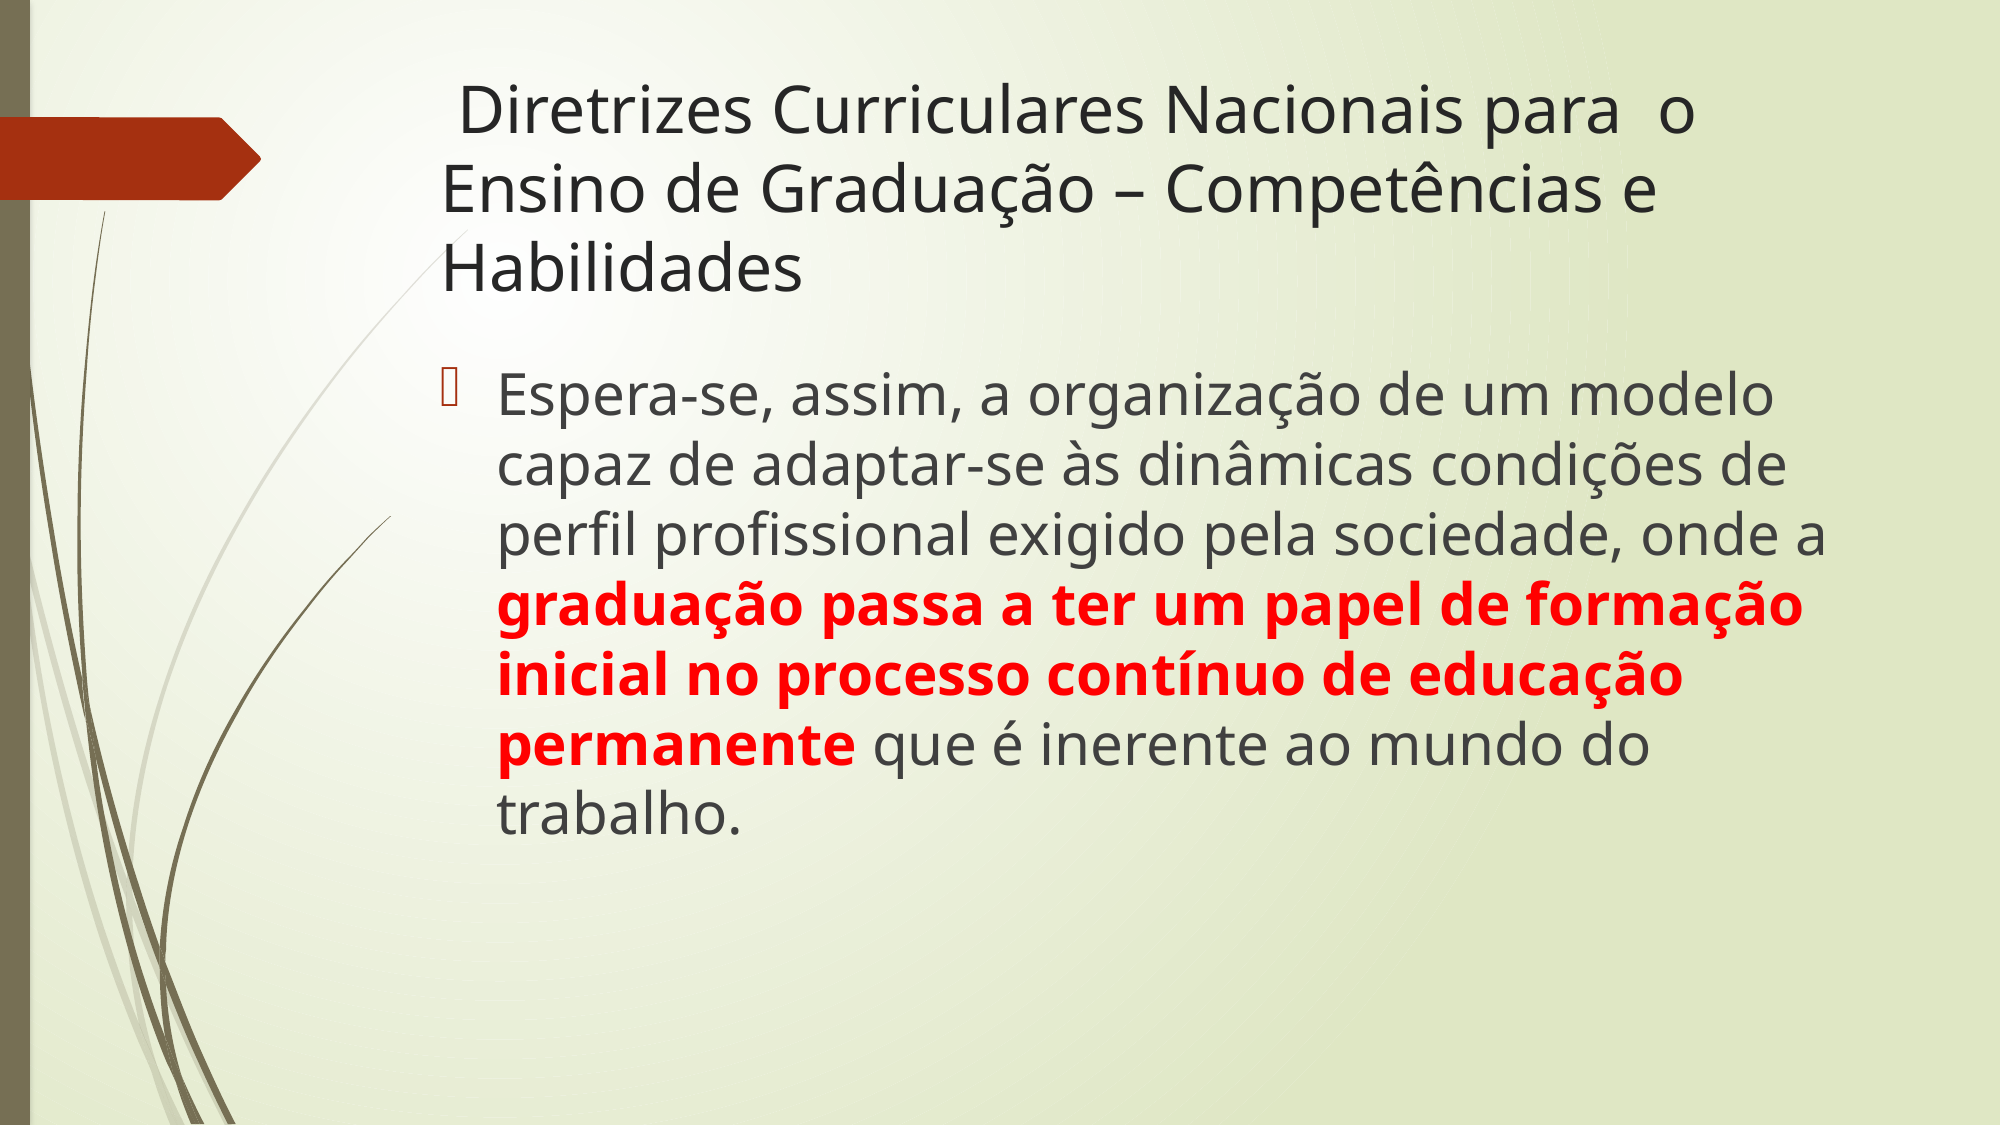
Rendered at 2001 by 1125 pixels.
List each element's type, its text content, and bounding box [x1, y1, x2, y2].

title Diretrizes Curriculares Nacionais para o Ensino de Graduação – Competências e Habilidades [425, 60, 1888, 313]
list Espera-se, assim, a organização de um modelo capaz de adaptar-se às dinâmicas condições de perfil profissional exigido pela sociedade, onde a graduação passa a ter um papel de formação inicial no processo contínuo de educação permanente que é inerente ao mundo do trabalho. [424, 350, 1888, 1065]
